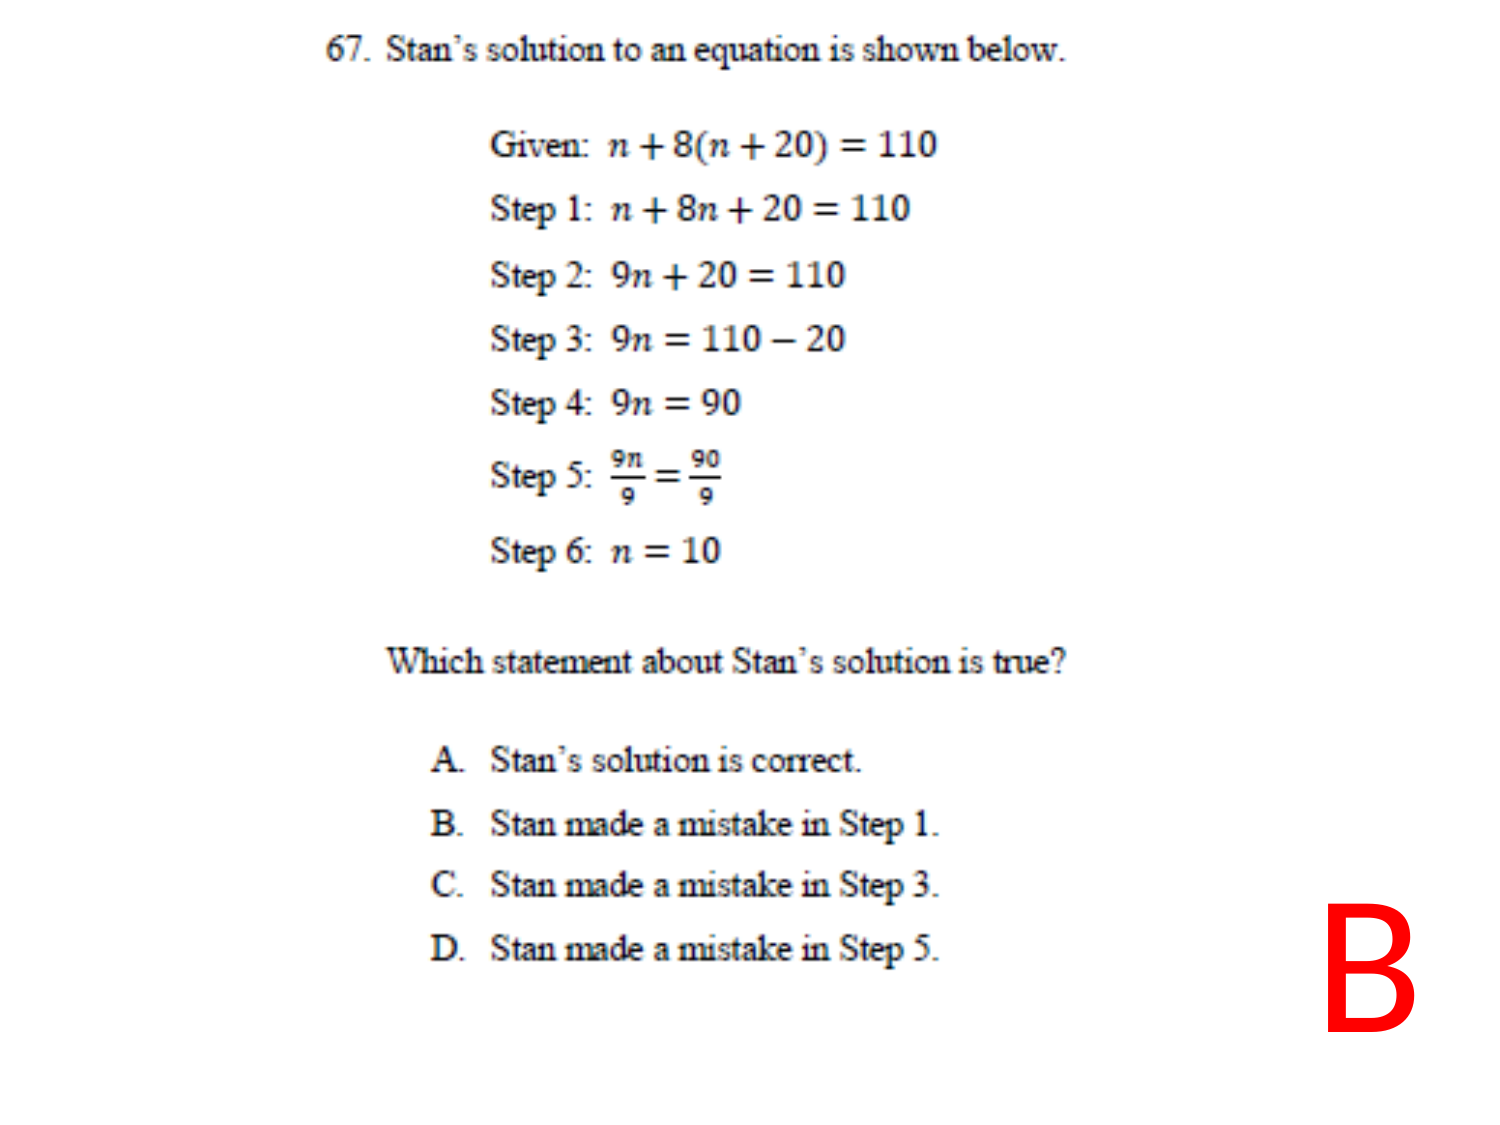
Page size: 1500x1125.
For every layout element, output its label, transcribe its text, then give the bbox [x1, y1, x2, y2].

picture [287, 4, 1126, 1063]
text_box B [1299, 824, 1425, 1080]
